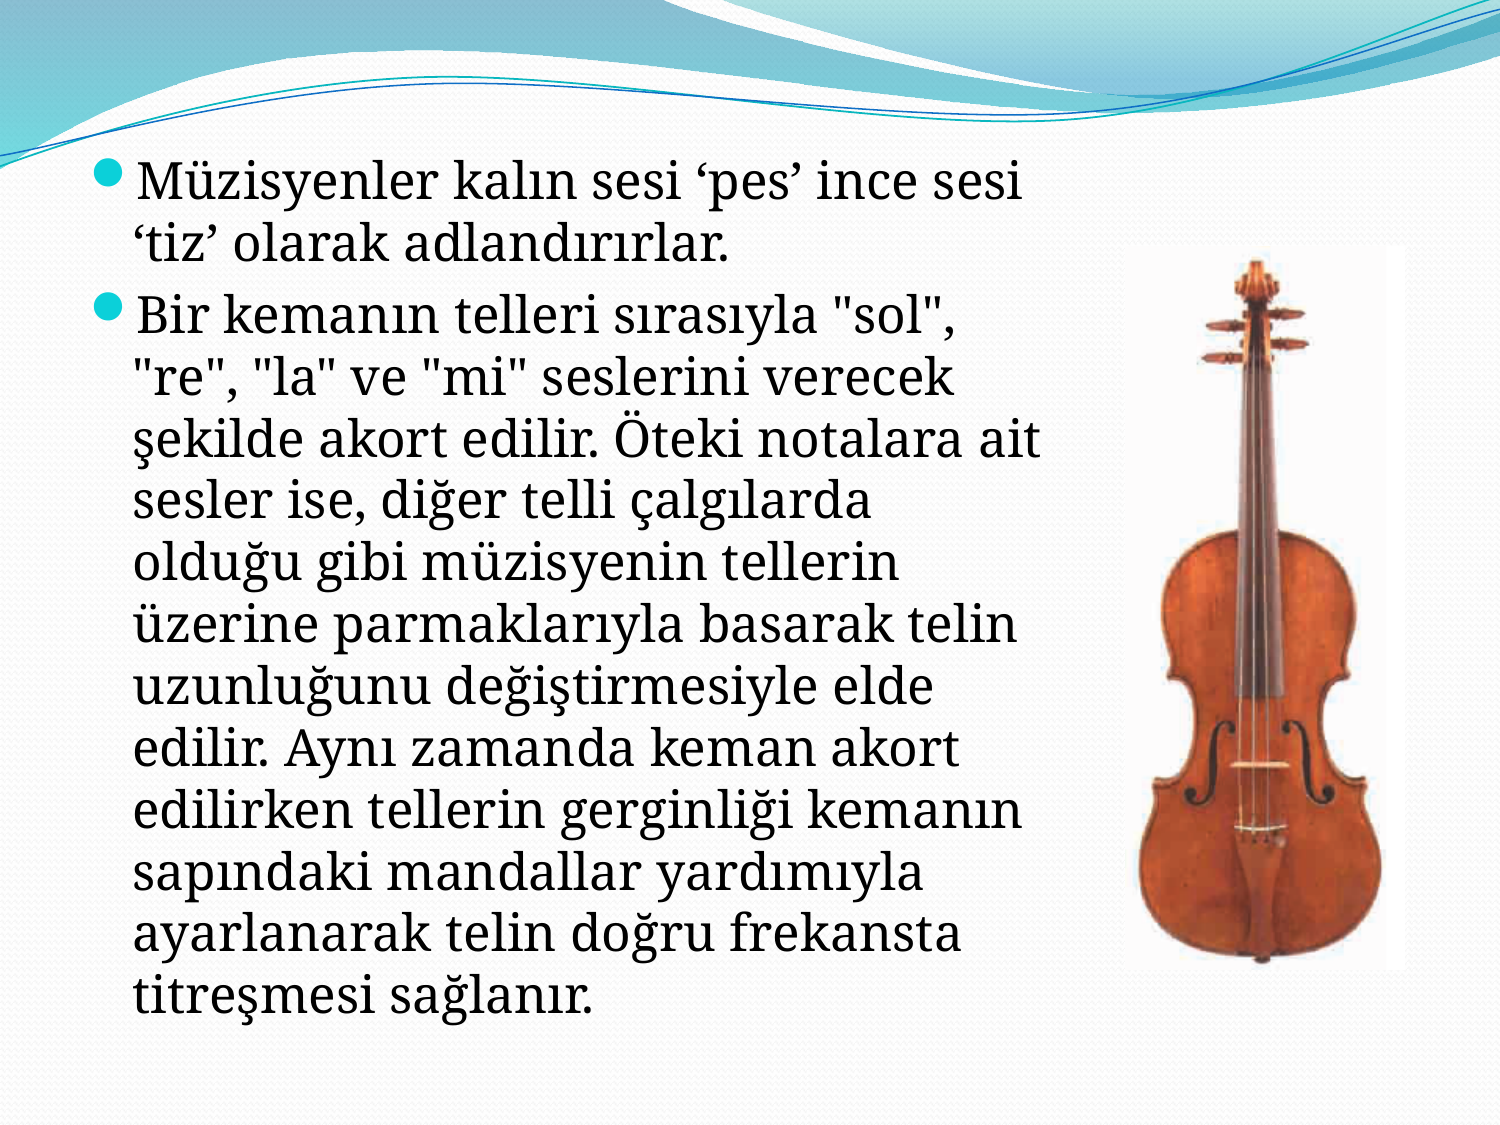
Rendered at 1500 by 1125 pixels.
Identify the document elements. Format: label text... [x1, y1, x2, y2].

picture [1124, 245, 1405, 970]
list Müzisyenler kalın sesi ‘pes’ ince sesi ‘tiz’ olarak adlandırırlar. Bir kemanın telleri sırasıyla "sol", "re", "la" ve "mi" seslerini verecek şekilde akort edilir. Öteki notalara ait sesler ise, diğer telli çalgılarda olduğu gibi müzisyenin tellerin üzerine parmaklarıyla basarak telin uzunluğunu değiştirmesiyle elde edilir. Aynı zamanda keman akort edilirken tellerin gerginliği kemanın sapındaki mandallar yardımıyla ayarlanarak telin doğru frekansta titreşmesi sağlanır. [75, 140, 1067, 1038]
